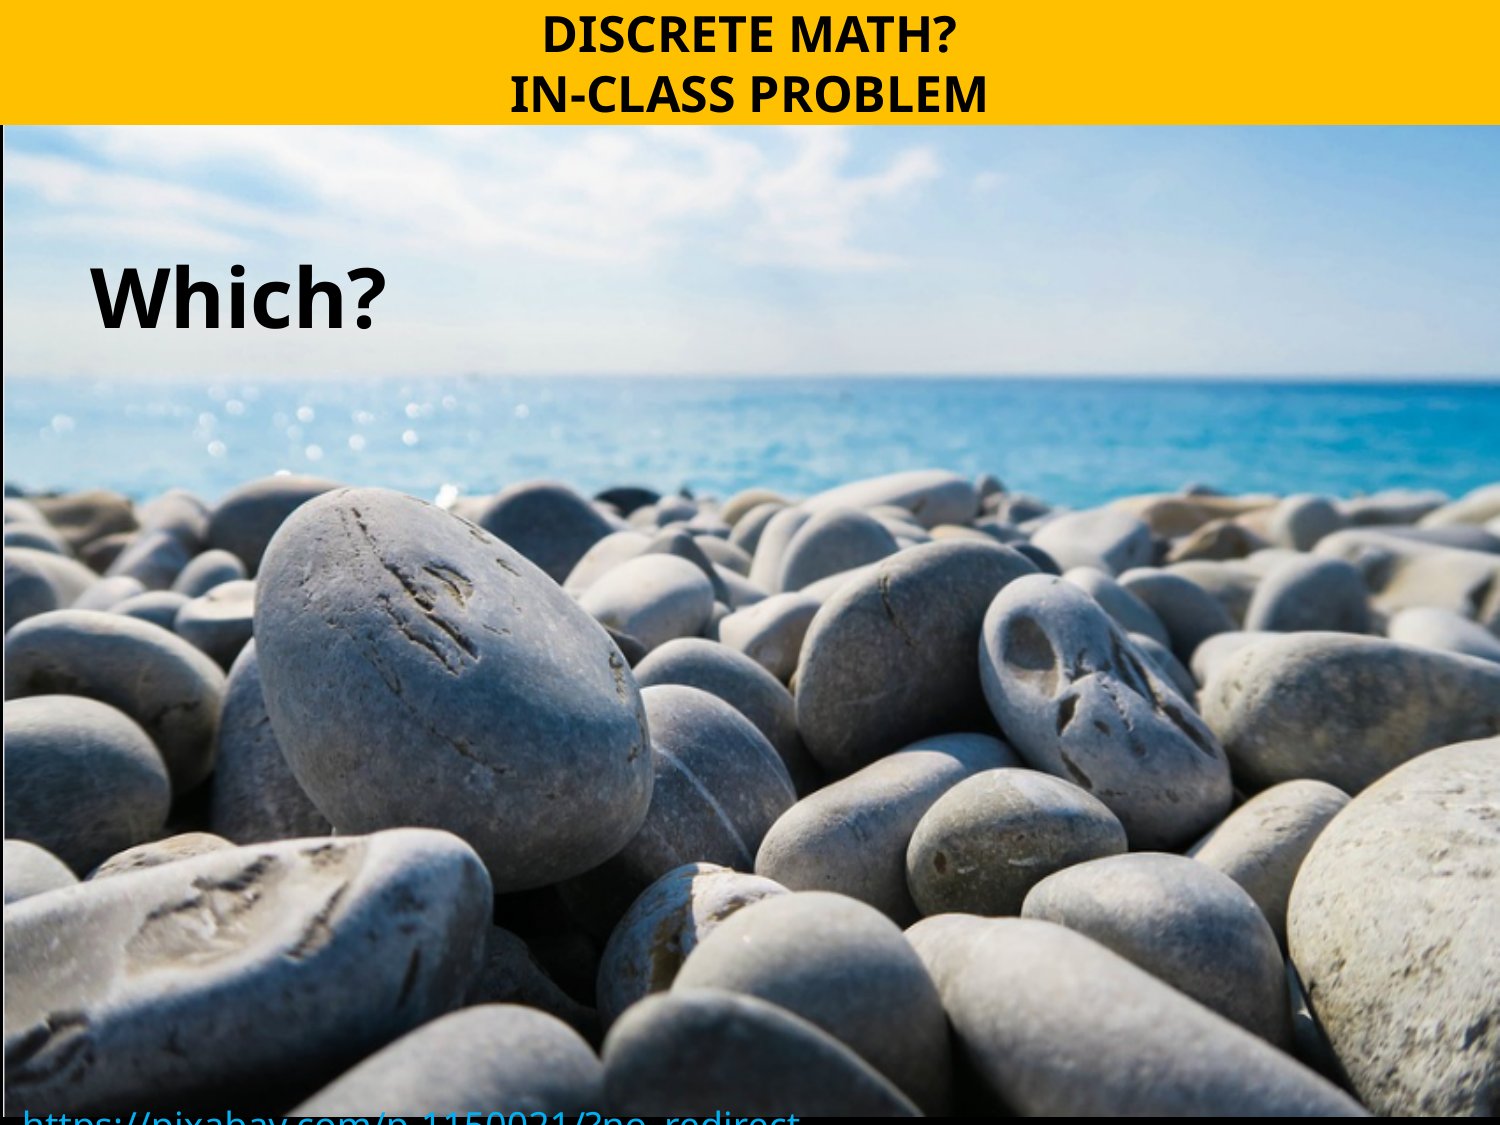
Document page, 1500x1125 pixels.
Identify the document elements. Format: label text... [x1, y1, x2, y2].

picture [3, 124, 1500, 1118]
text_box DISCRETE MATH? IN-CLASS PROBLEM [0, 0, 1500, 125]
